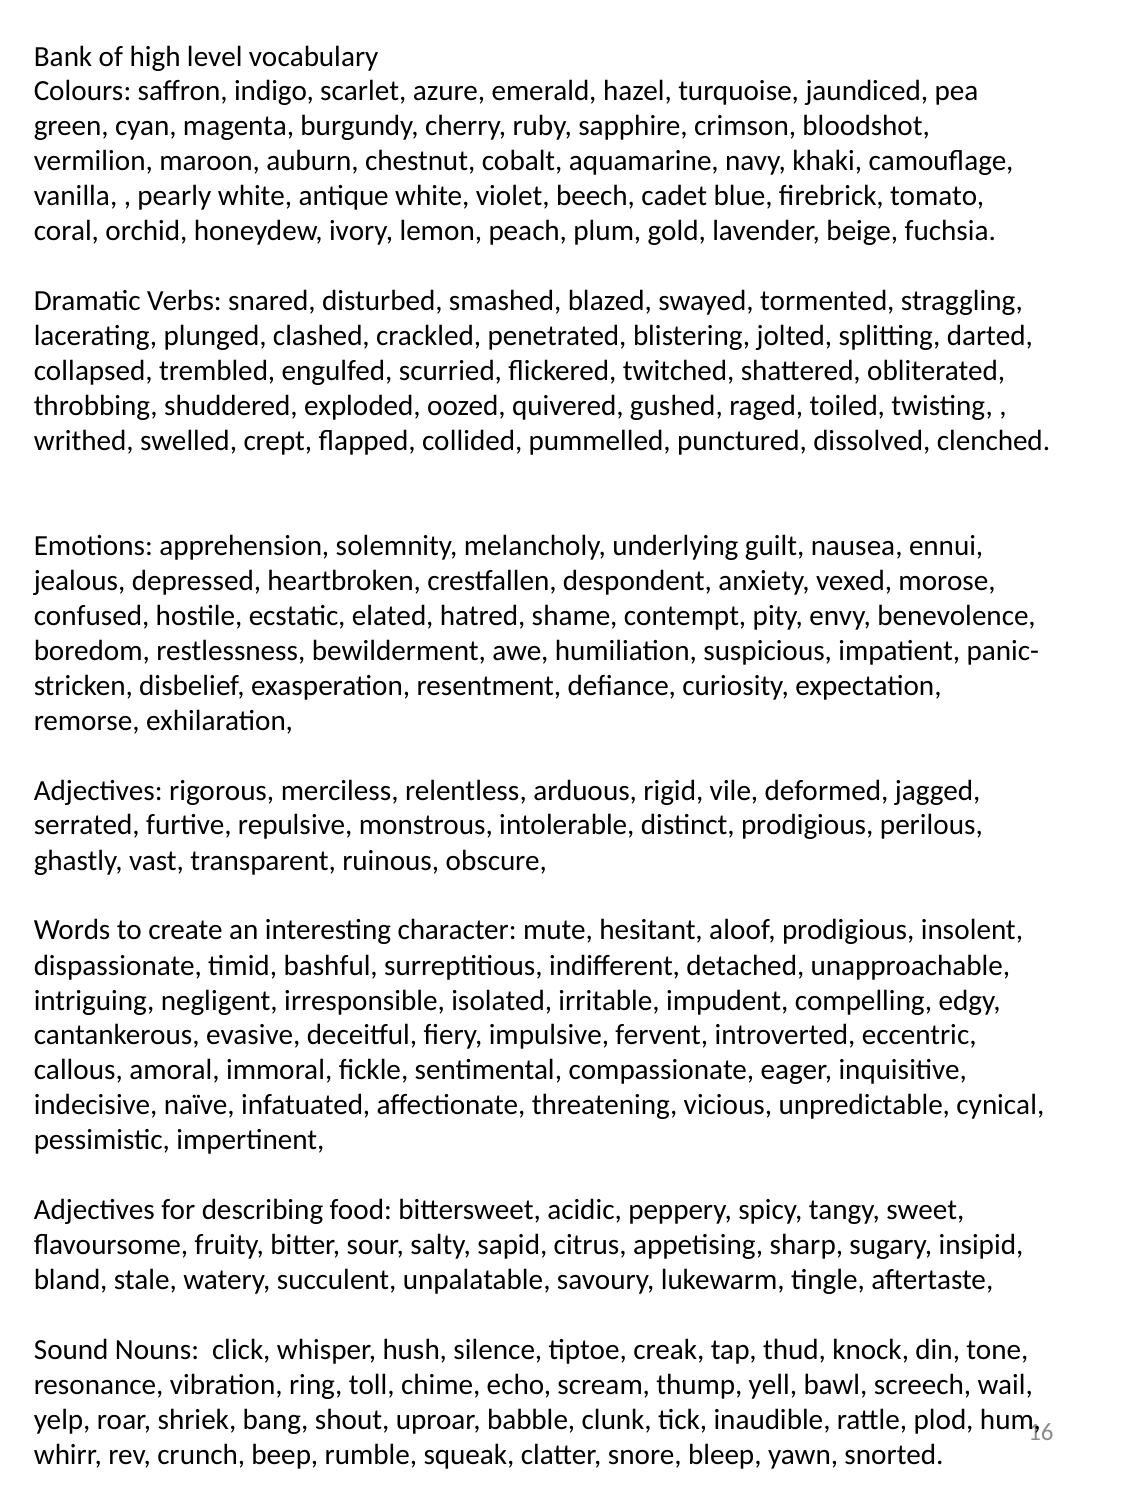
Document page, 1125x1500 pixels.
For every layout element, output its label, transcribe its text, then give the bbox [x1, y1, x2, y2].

text_box Bank of high level vocabulary Colours: saffron, indigo, scarlet, azure, emerald, hazel, turquoise, jaundiced, pea green, cyan, magenta, burgundy, cherry, ruby, sapphire, crimson, bloodshot, vermilion, maroon, auburn, chestnut, cobalt, aquamarine, navy, khaki, camouflage, vanilla, , pearly white, antique white, violet, beech, cadet blue, firebrick, tomato, coral, orchid, honeydew, ivory, lemon, peach, plum, gold, lavender, beige, fuchsia. Dramatic Verbs: snared, disturbed, smashed, blazed, swayed, tormented, straggling, lacerating, plunged, clashed, crackled, penetrated, blistering, jolted, splitting, darted, collapsed, trembled, engulfed, scurried, flickered, twitched, shattered, obliterated, throbbing, shuddered, exploded, oozed, quivered, gushed, raged, toiled, twisting, , writhed, swelled, crept, flapped, collided, pummelled, punctured, dissolved, clenched. Emotions: apprehension, solemnity, melancholy, underlying guilt, nausea, ennui, jealous, depressed, heartbroken, crestfallen, despondent, anxiety, vexed, morose, confused, hostile, ecstatic, elated, hatred, shame, contempt, pity, envy, benevolence, boredom, restlessness, bewilderment, awe, humiliation, suspicious, impatient, panic-stricken, disbelief, exasperation, resentment, defiance, curiosity, expectation, remorse, exhilaration, Adjectives: rigorous, merciless, relentless, arduous, rigid, vile, deformed, jagged, serrated, furtive, repulsive, monstrous, intolerable, distinct, prodigious, perilous, ghastly, vast, transparent, ruinous, obscure, Words to create an interesting character: mute, hesitant, aloof, prodigious, insolent, dispassionate, timid, bashful, surreptitious, indifferent, detached, unapproachable, intriguing, negligent, irresponsible, isolated, irritable, impudent, compelling, edgy, cantankerous, evasive, deceitful, fiery, impulsive, fervent, introverted, eccentric, callous, amoral, immoral, fickle, sentimental, compassionate, eager, inquisitive, indecisive, naïve, infatuated, affectionate, threatening, vicious, unpredictable, cynical, pessimistic, impertinent, Adjectives for describing food: bittersweet, acidic, peppery, spicy, tangy, sweet, flavoursome, fruity, bitter, sour, salty, sapid, citrus, appetising, sharp, sugary, insipid, bland, stale, watery, succulent, unpalatable, savoury, lukewarm, tingle, aftertaste, Sound Nouns: click, whisper, hush, silence, tiptoe, creak, tap, thud, knock, din, tone, resonance, vibration, ring, toll, chime, echo, scream, thump, yell, bawl, screech, wail, yelp, roar, shriek, bang, shout, uproar, babble, clunk, tick, inaudible, rattle, plod, hum, whirr, rev, crunch, beep, rumble, squeak, clatter, snore, bleep, yawn, snorted. [19, 29, 1069, 1500]
